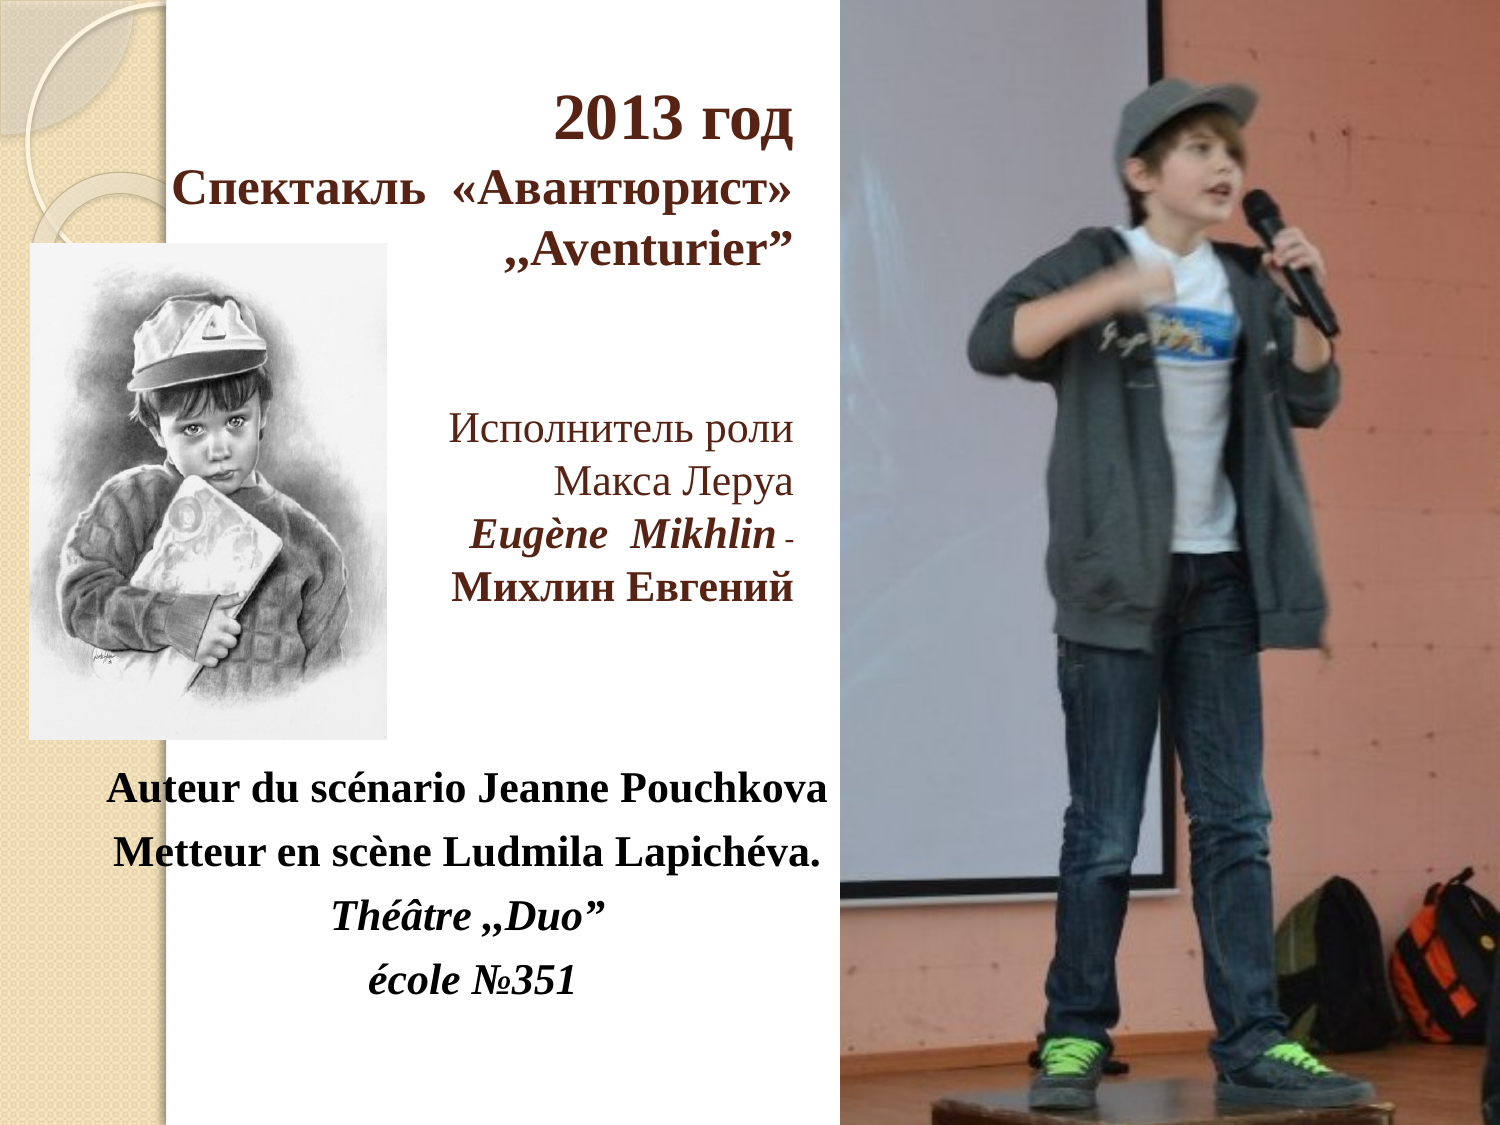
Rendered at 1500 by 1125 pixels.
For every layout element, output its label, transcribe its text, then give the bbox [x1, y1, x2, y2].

title 2013 год Спектакль «Авантюрист» ,,Aventurier” Исполнитель роли Макса Леруа Еugène Mikhlin - Михлин Евгений [41, 66, 809, 618]
picture [840, 0, 1500, 1125]
list Auteur du scénario Jeanne Pouchkova Metteur en scène Ludmila Lapichéva. Théâtre ,,Duo” école №351 [76, 751, 833, 1040]
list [29, 243, 387, 740]
